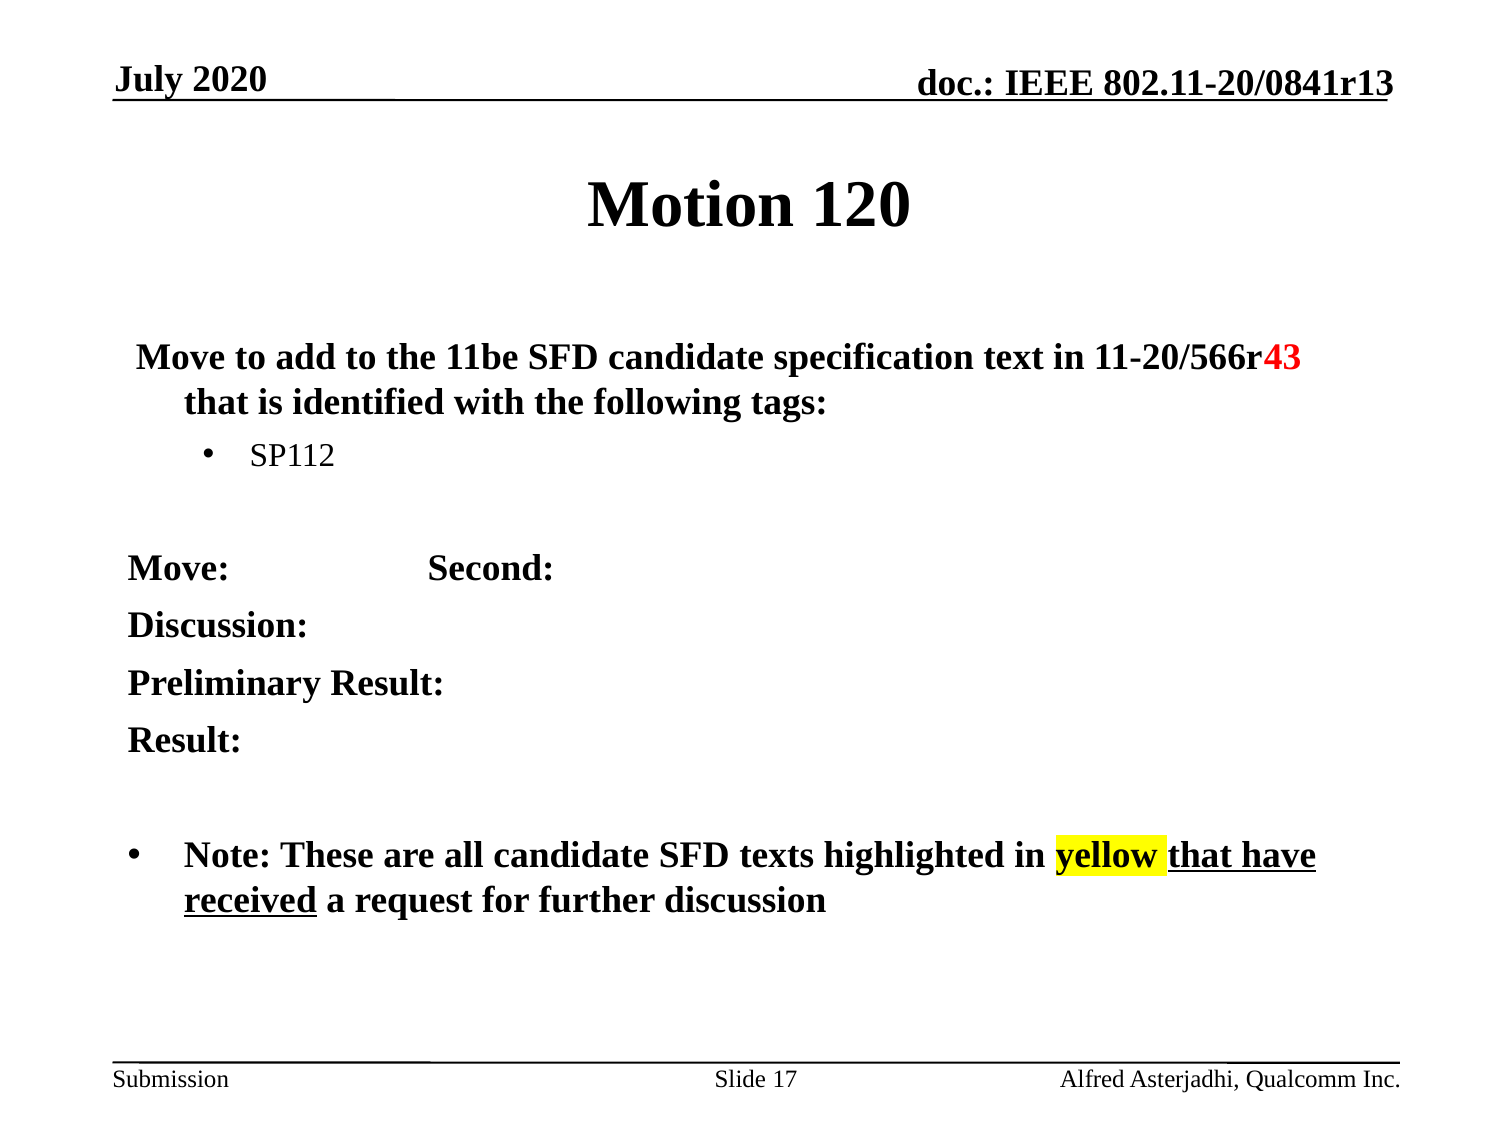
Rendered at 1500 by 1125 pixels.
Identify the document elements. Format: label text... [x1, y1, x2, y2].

title Motion 120 [112, 112, 1388, 288]
slide_number Slide 17 [712, 1061, 800, 1123]
footer Alfred Asterjadhi, Qualcomm Inc. [878, 1061, 1402, 1093]
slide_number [114, 54, 423, 100]
list Move to add to the 11be SFD candidate specification text in 11-20/566r43 that is identified with the following tags: SP112 Move: Second: Discussion: Preliminary Result: Result: Note: These are all candidate SFD texts highlighted in yellow that have received a request for further discussion [112, 324, 1388, 1000]
